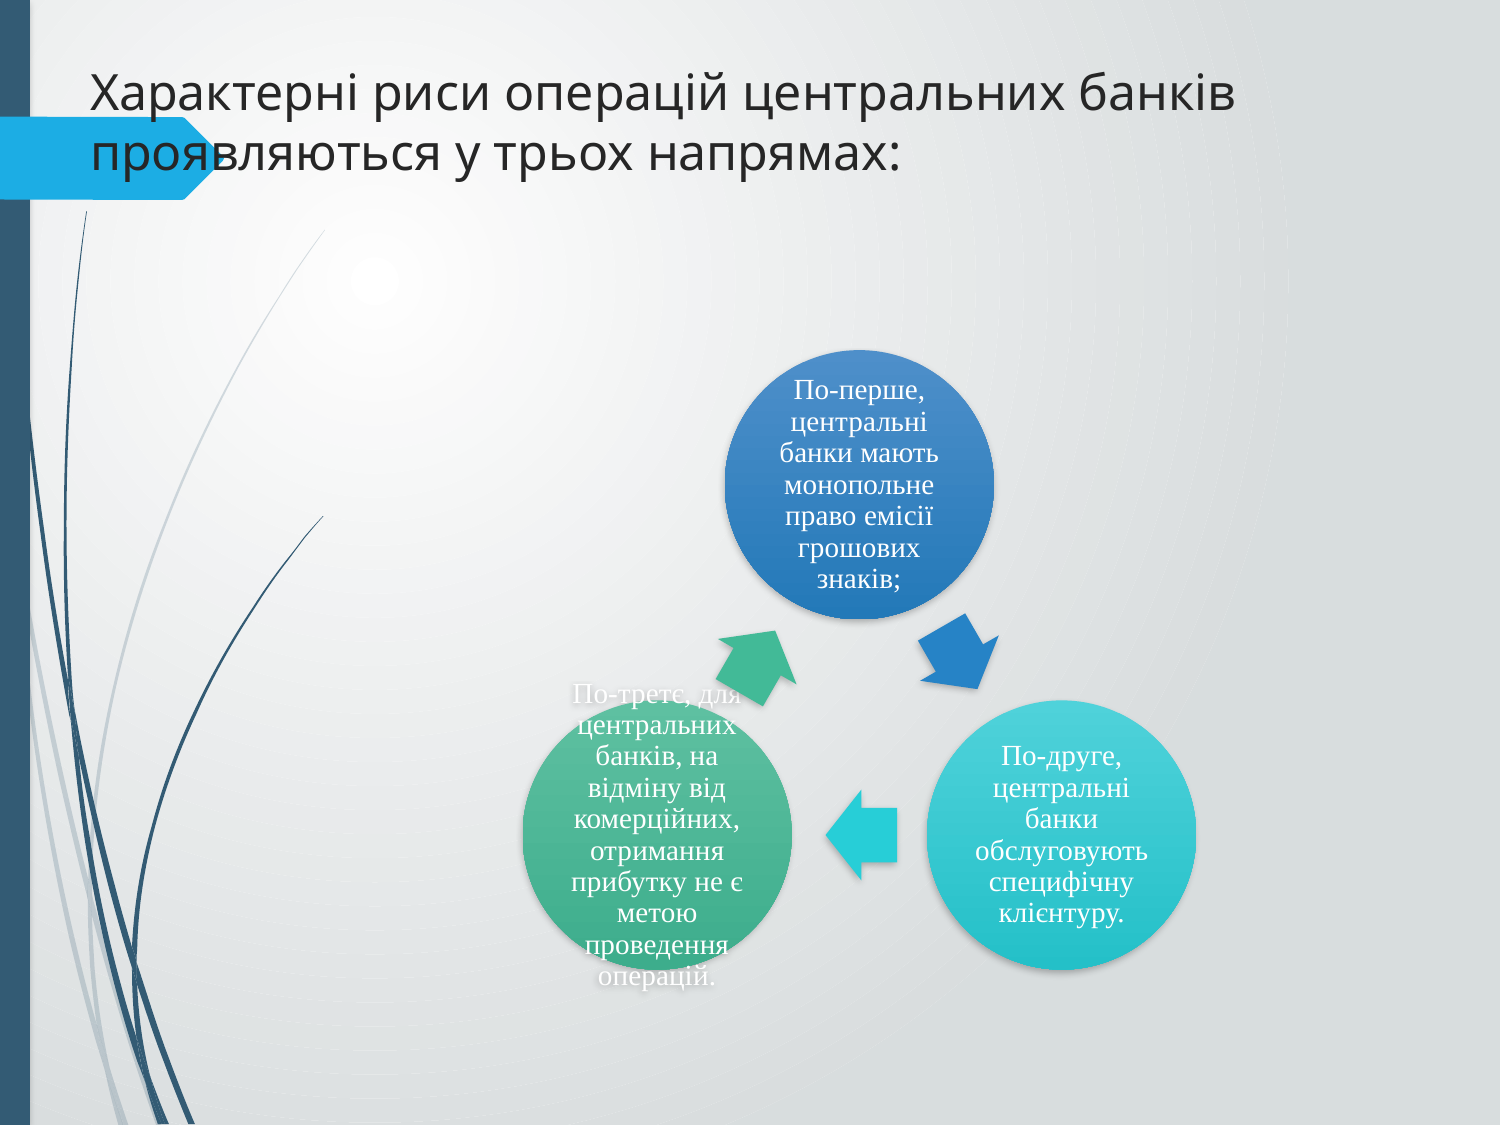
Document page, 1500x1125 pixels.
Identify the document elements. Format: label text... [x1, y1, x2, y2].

title Характерні риси операцій центральних банків проявляються у трьох напрямах: [75, 52, 1263, 161]
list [318, 349, 1401, 971]
